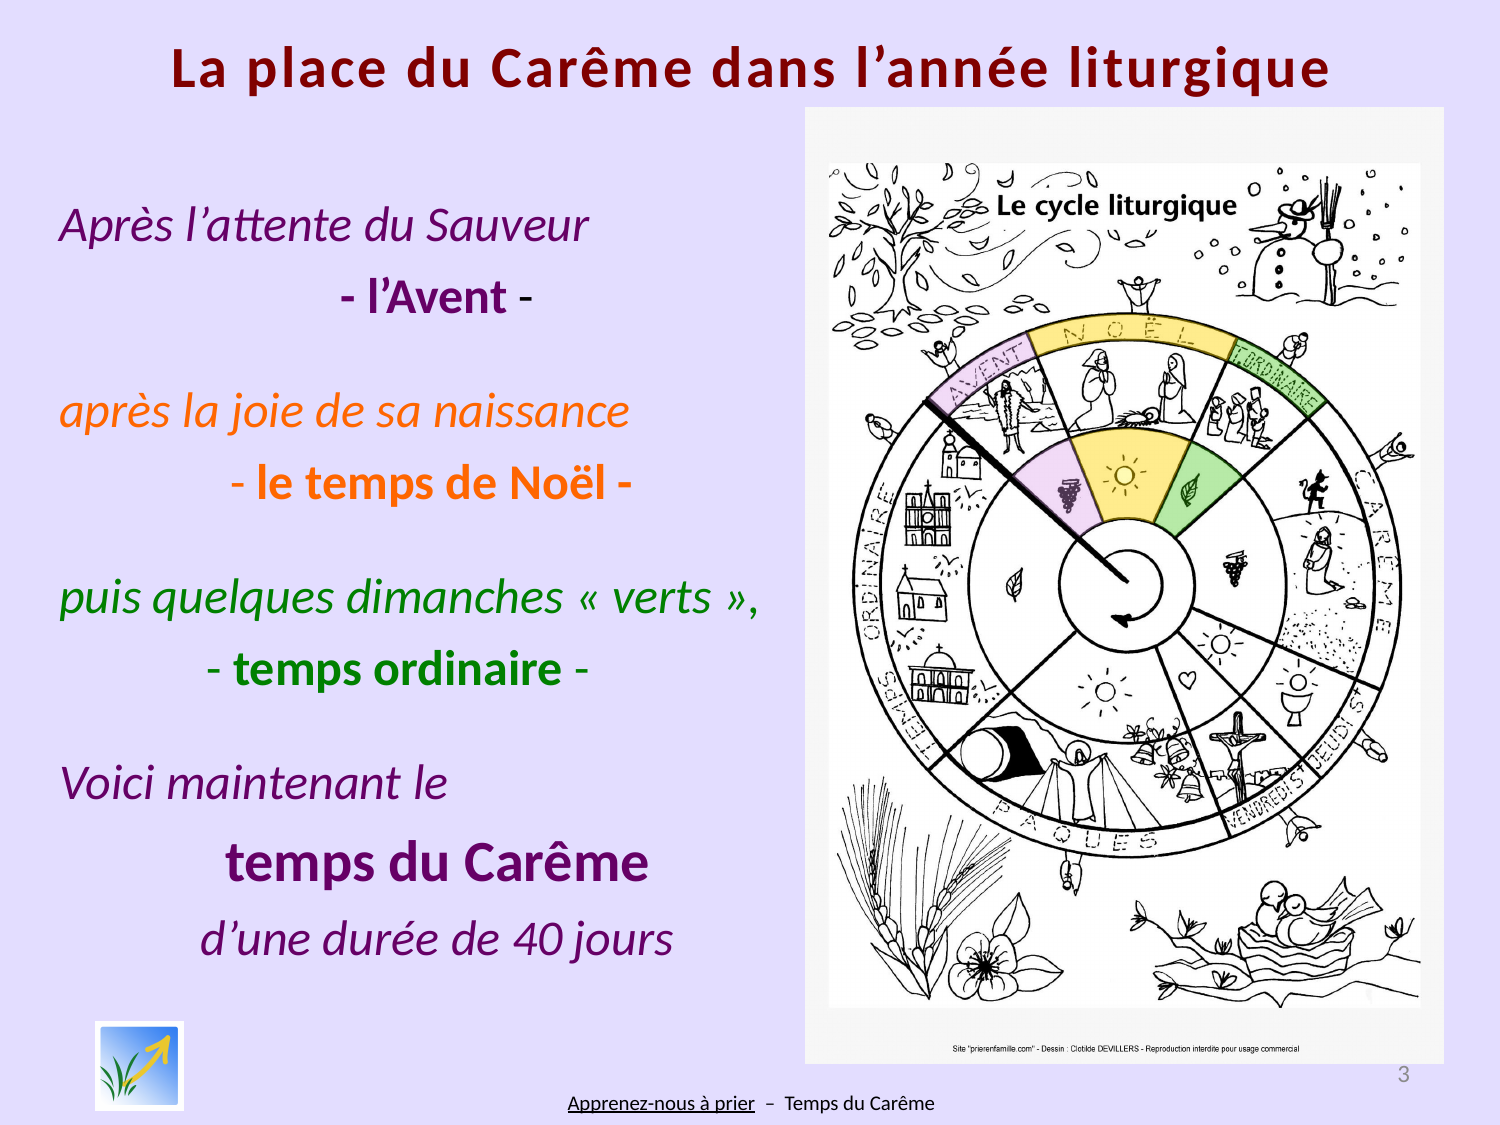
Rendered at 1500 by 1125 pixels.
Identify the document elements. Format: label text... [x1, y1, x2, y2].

text_box La place du Carême dans l’année liturgique [63, 8, 1439, 107]
text_box Apprenez-nous à prier – Temps du Carême [552, 1081, 950, 1122]
picture [805, 106, 1444, 1065]
text_box Après l’attente du Sauveur - l’Avent - après la joie de sa naissance - le temps de Noël - puis quelques dimanches « verts », - temps ordinaire - Voici maintenant le temps du Carême d’une durée de 40 jours [44, 172, 800, 973]
slide_number 3 [1074, 1072, 1425, 1103]
picture [94, 1021, 184, 1111]
